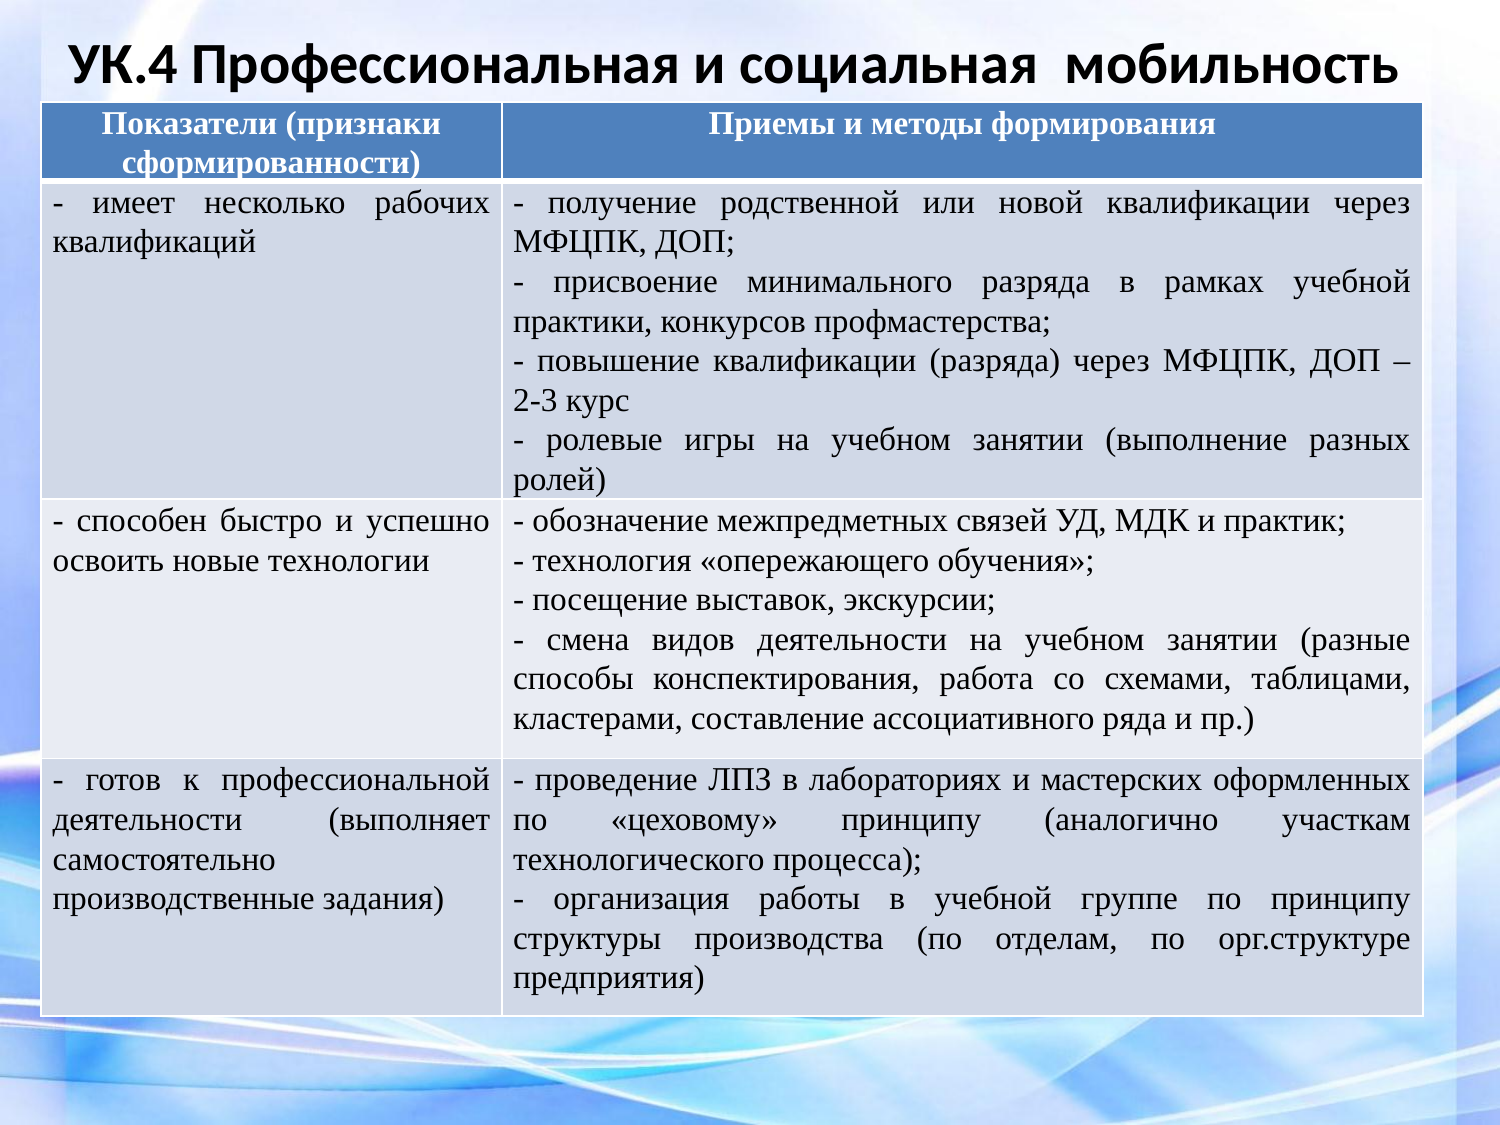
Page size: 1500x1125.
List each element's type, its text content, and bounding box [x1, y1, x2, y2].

table_header Приемы и методы формирования [503, 103, 1422, 178]
table_cell - способен быстро и успешно освоить новые технологии [42, 500, 501, 758]
table_cell - получение родственной или новой квалификации через МФЦПК, ДОП; - присвоение минимального разряда в рамках учебной практики, конкурсов профмастерства; - повышение квалификации (разряда) через МФЦПК, ДОП – 2-3 курс - ролевые игры на учебном занятии (выполнение разных ролей) [503, 184, 1422, 498]
table_cell - обозначение межпредметных связей УД, МДК и практик; - технология «опережающего обучения»; - посещение выставок, экскурсии; - смена видов деятельности на учебном занятии (разные способы конспектирования, работа со схемами, таблицами, кластерами, составление ассоциативного ряда и пр.) [503, 500, 1422, 758]
table_cell - проведение ЛПЗ в лабораториях и мастерских оформленных по «цеховому» принципу (аналогично участкам технологического процесса); - организация работы в учебной группе по принципу структуры производства (по отделам, по орг.структуре предприятия) [503, 759, 1422, 1015]
title УК.4 Профессиональная и социальная мобильность [41, 19, 1427, 102]
picture [0, 0, 1500, 1125]
table_cell - имеет несколько рабочих квалификаций [42, 184, 501, 498]
table_header Показатели (признаки сформированности) [42, 103, 501, 178]
table_cell - готов к профессиональной деятельности (выполняет самостоятельно производственные задания) [42, 759, 501, 1015]
